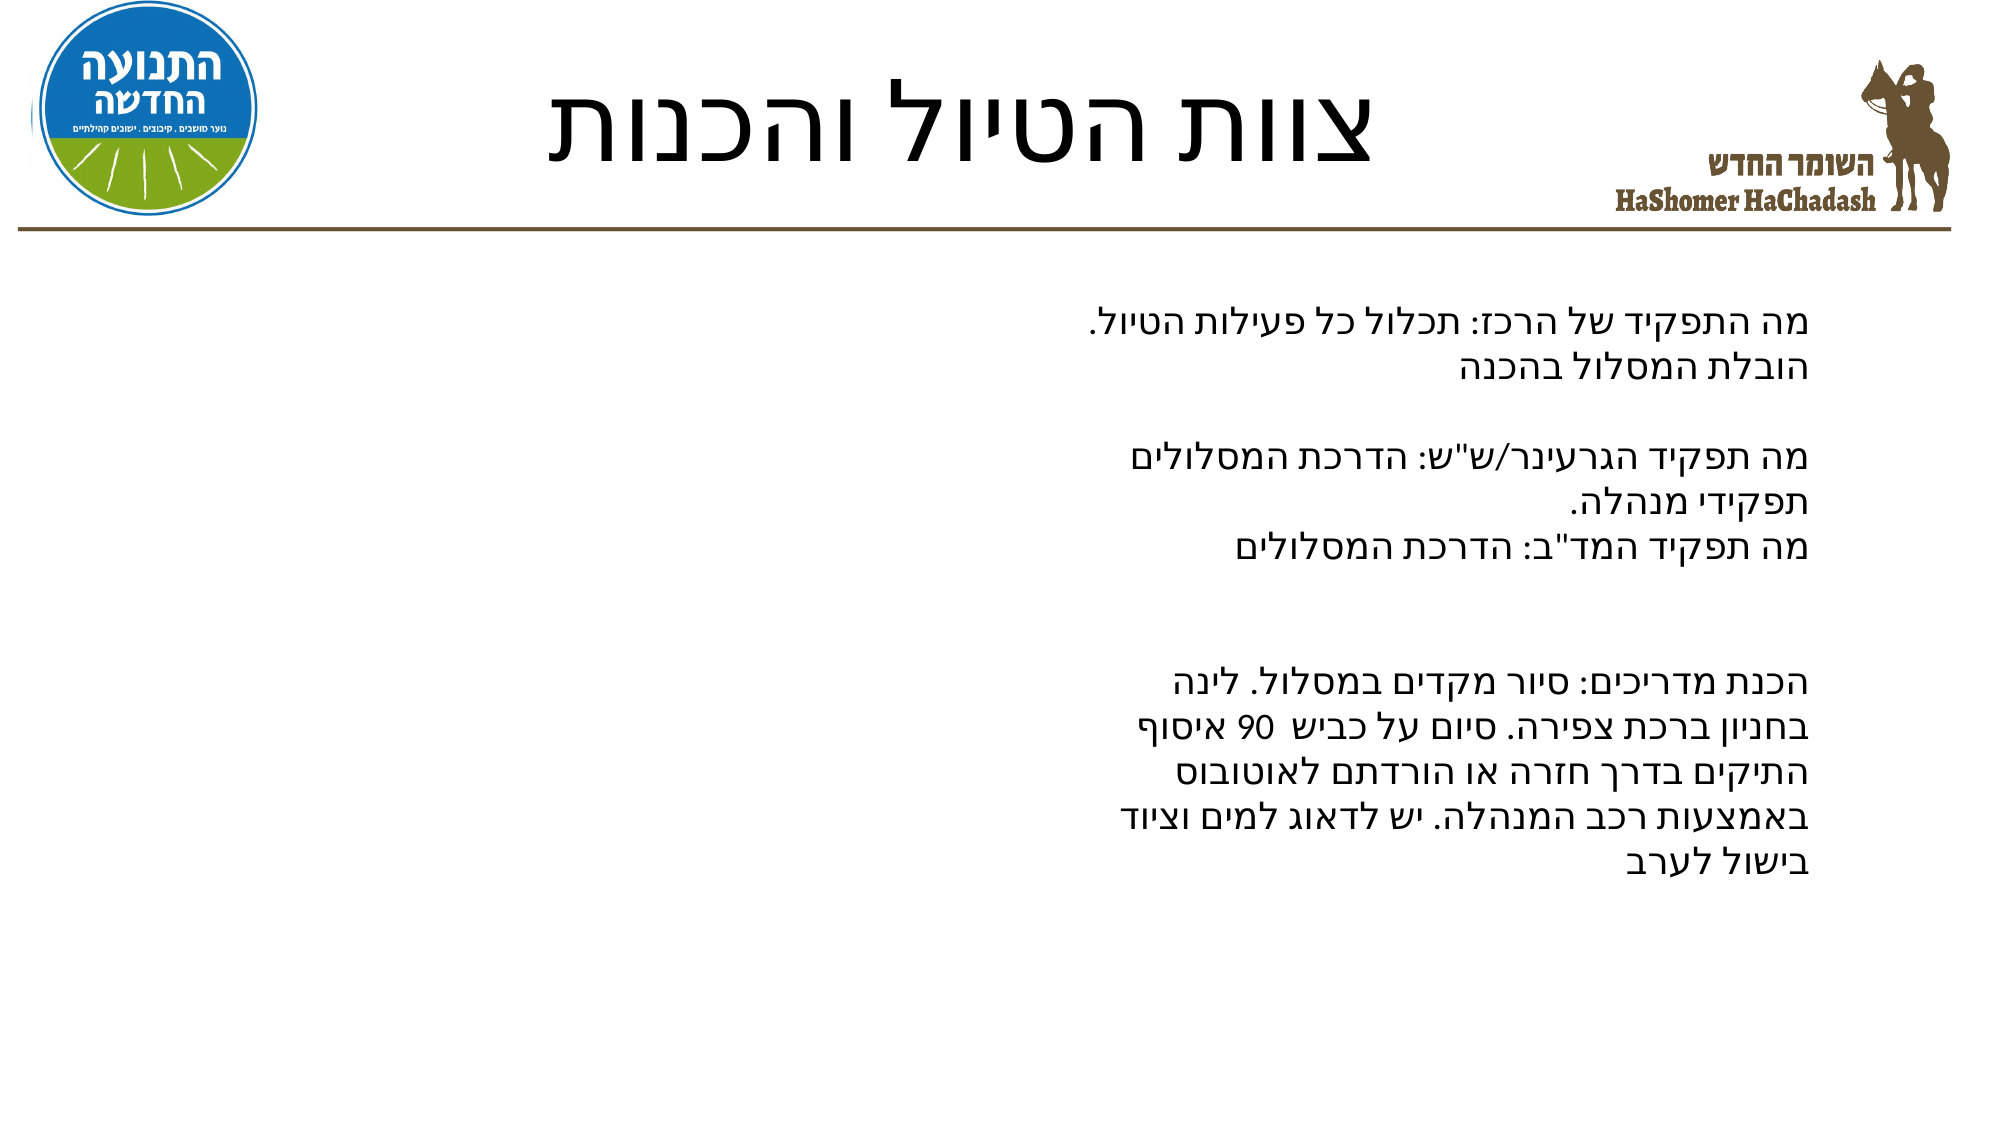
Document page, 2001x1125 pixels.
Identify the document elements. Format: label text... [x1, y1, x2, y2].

text_box מה התפקיד של הרכז: תכלול כל פעילות הטיול. הובלת המסלול בהכנה מה תפקיד הגרעינר/ש"ש: הדרכת המסלולים תפקידי מנהלה. מה תפקיד המד"ב: הדרכת המסלולים הכנת מדריכים: סיור מקדים במסלול. לינה בחניון ברכת צפירה. סיום על כביש 90 איסוף התיקים בדרך חזרה או הורדתם לאוטובוס באמצעות רכב המנהלה. יש לדאוג למים וציוד בישול לערב [1070, 290, 1825, 935]
picture [0, 0, 1977, 290]
